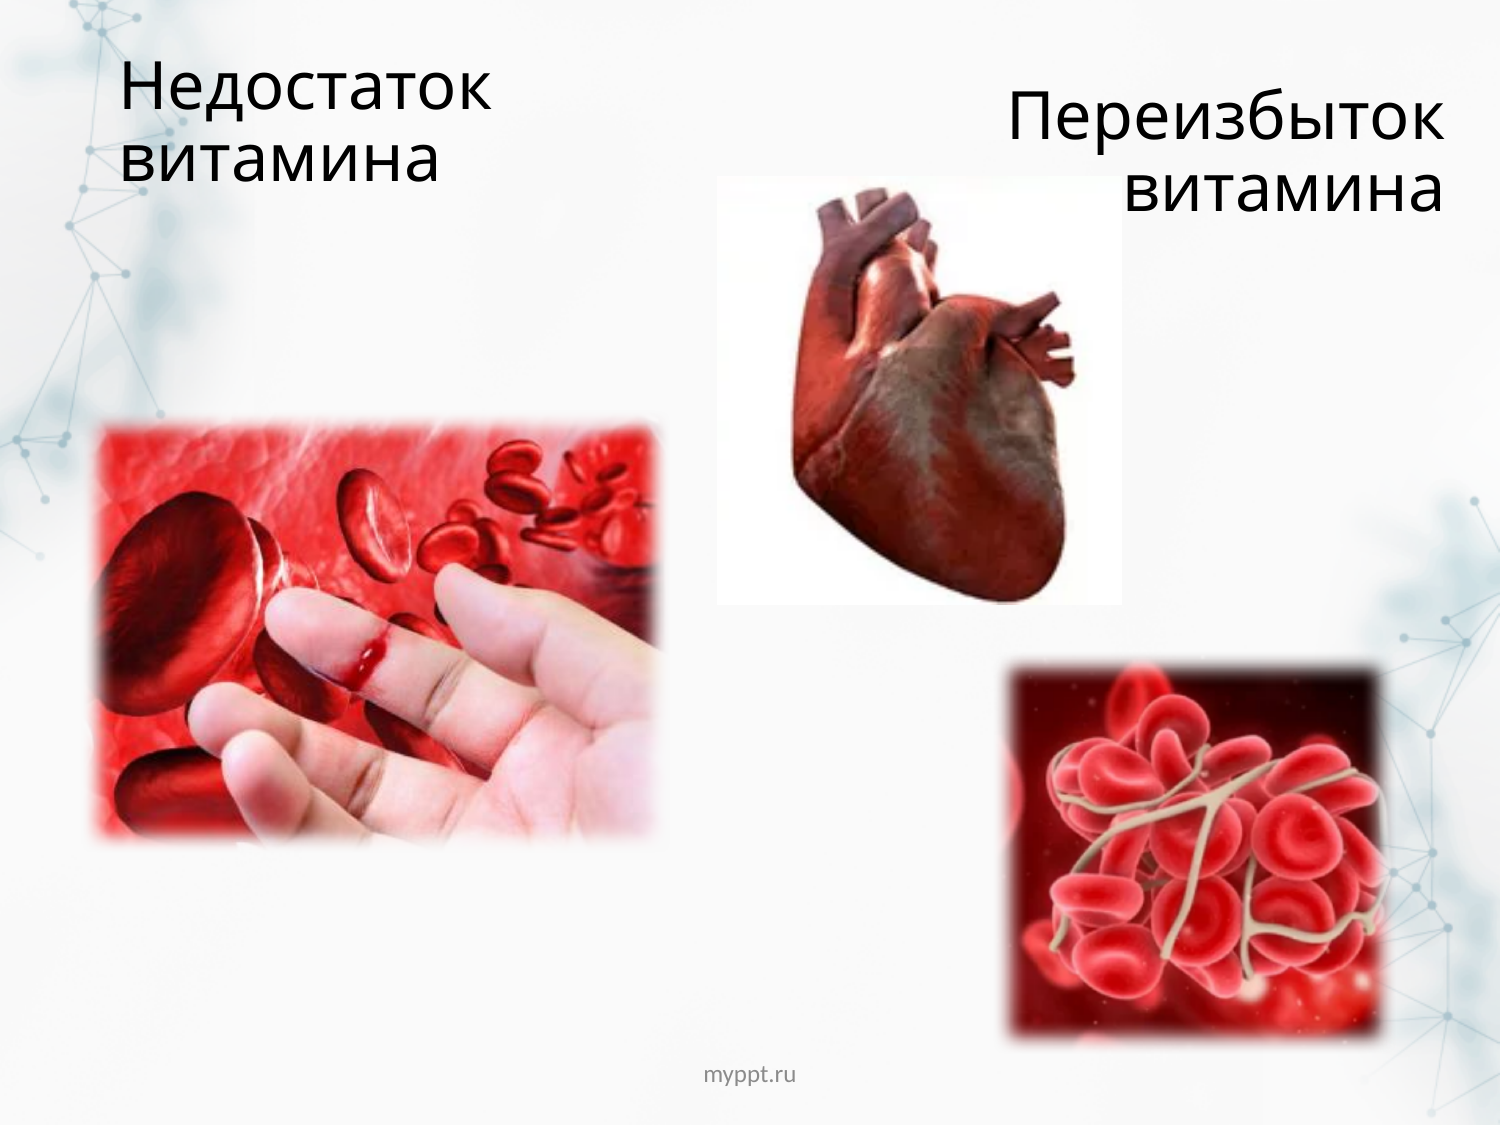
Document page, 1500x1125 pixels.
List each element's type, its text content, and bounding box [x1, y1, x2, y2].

list Недостаток витамина [103, 16, 693, 204]
list Переизбыток витамина [782, 46, 1461, 234]
footer myppt.ru [496, 1042, 1004, 1103]
picture [0, 0, 1500, 1125]
